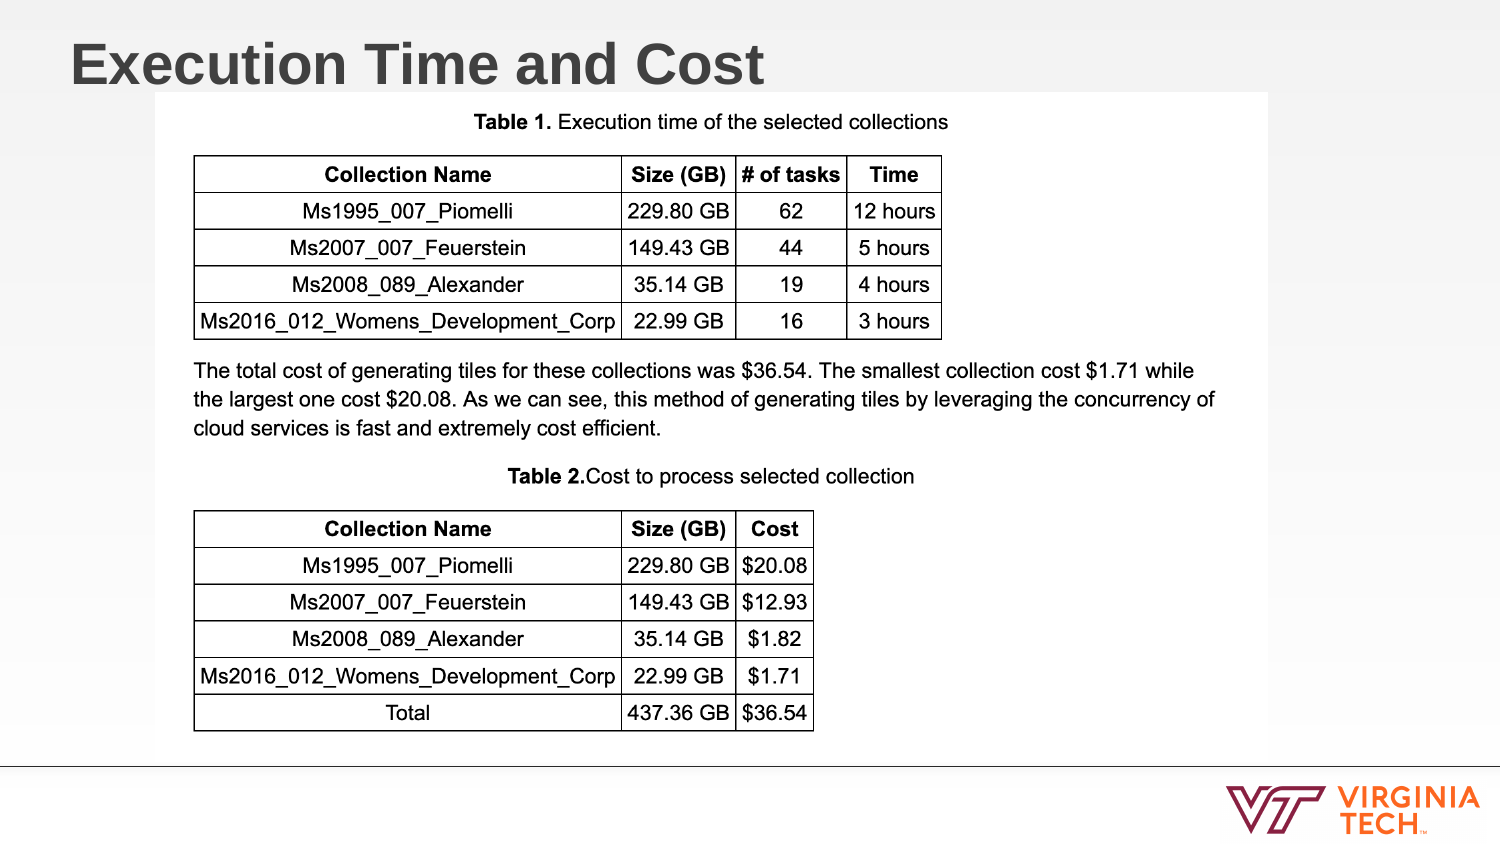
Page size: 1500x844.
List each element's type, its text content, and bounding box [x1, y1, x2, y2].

picture [155, 91, 1268, 763]
picture [1220, 777, 1487, 844]
title Execution Time and Cost [55, 18, 1402, 160]
